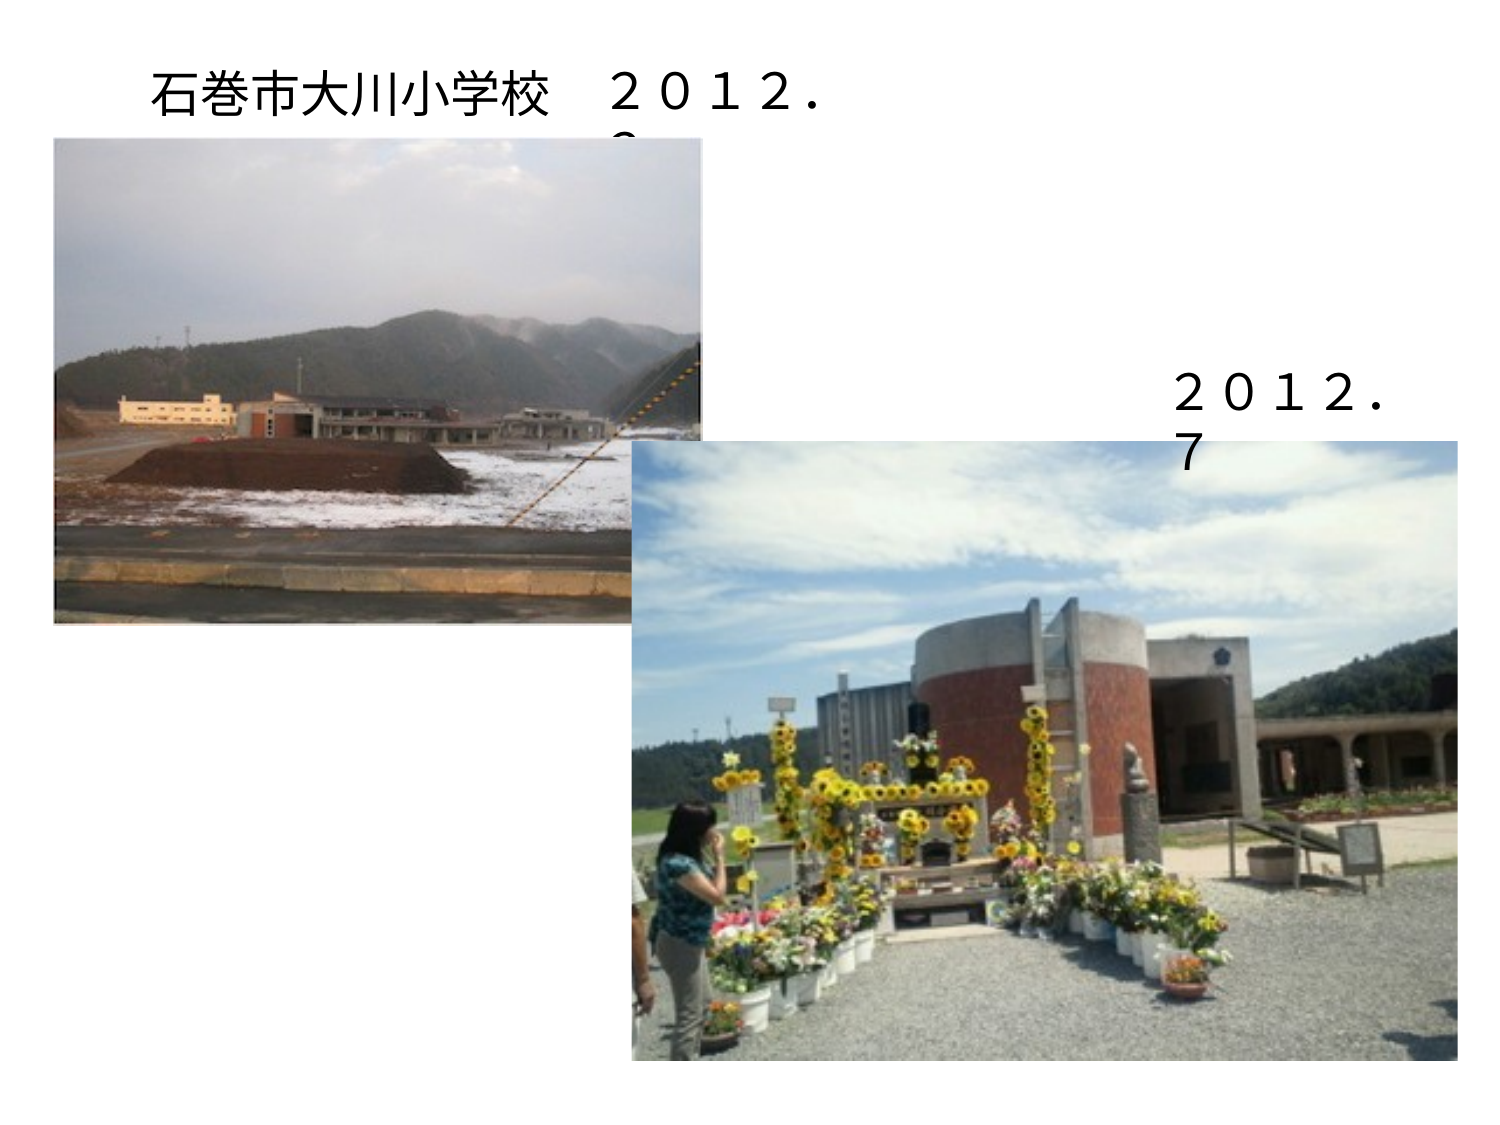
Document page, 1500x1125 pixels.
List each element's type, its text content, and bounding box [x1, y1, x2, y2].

text_box 石巻市大川小学校 [148, 59, 553, 122]
text_box ２０１２．７ [1162, 358, 1372, 481]
text_box [53, 137, 703, 626]
text_box [631, 441, 1458, 1061]
text_box ２０１２．２ [598, 57, 807, 180]
